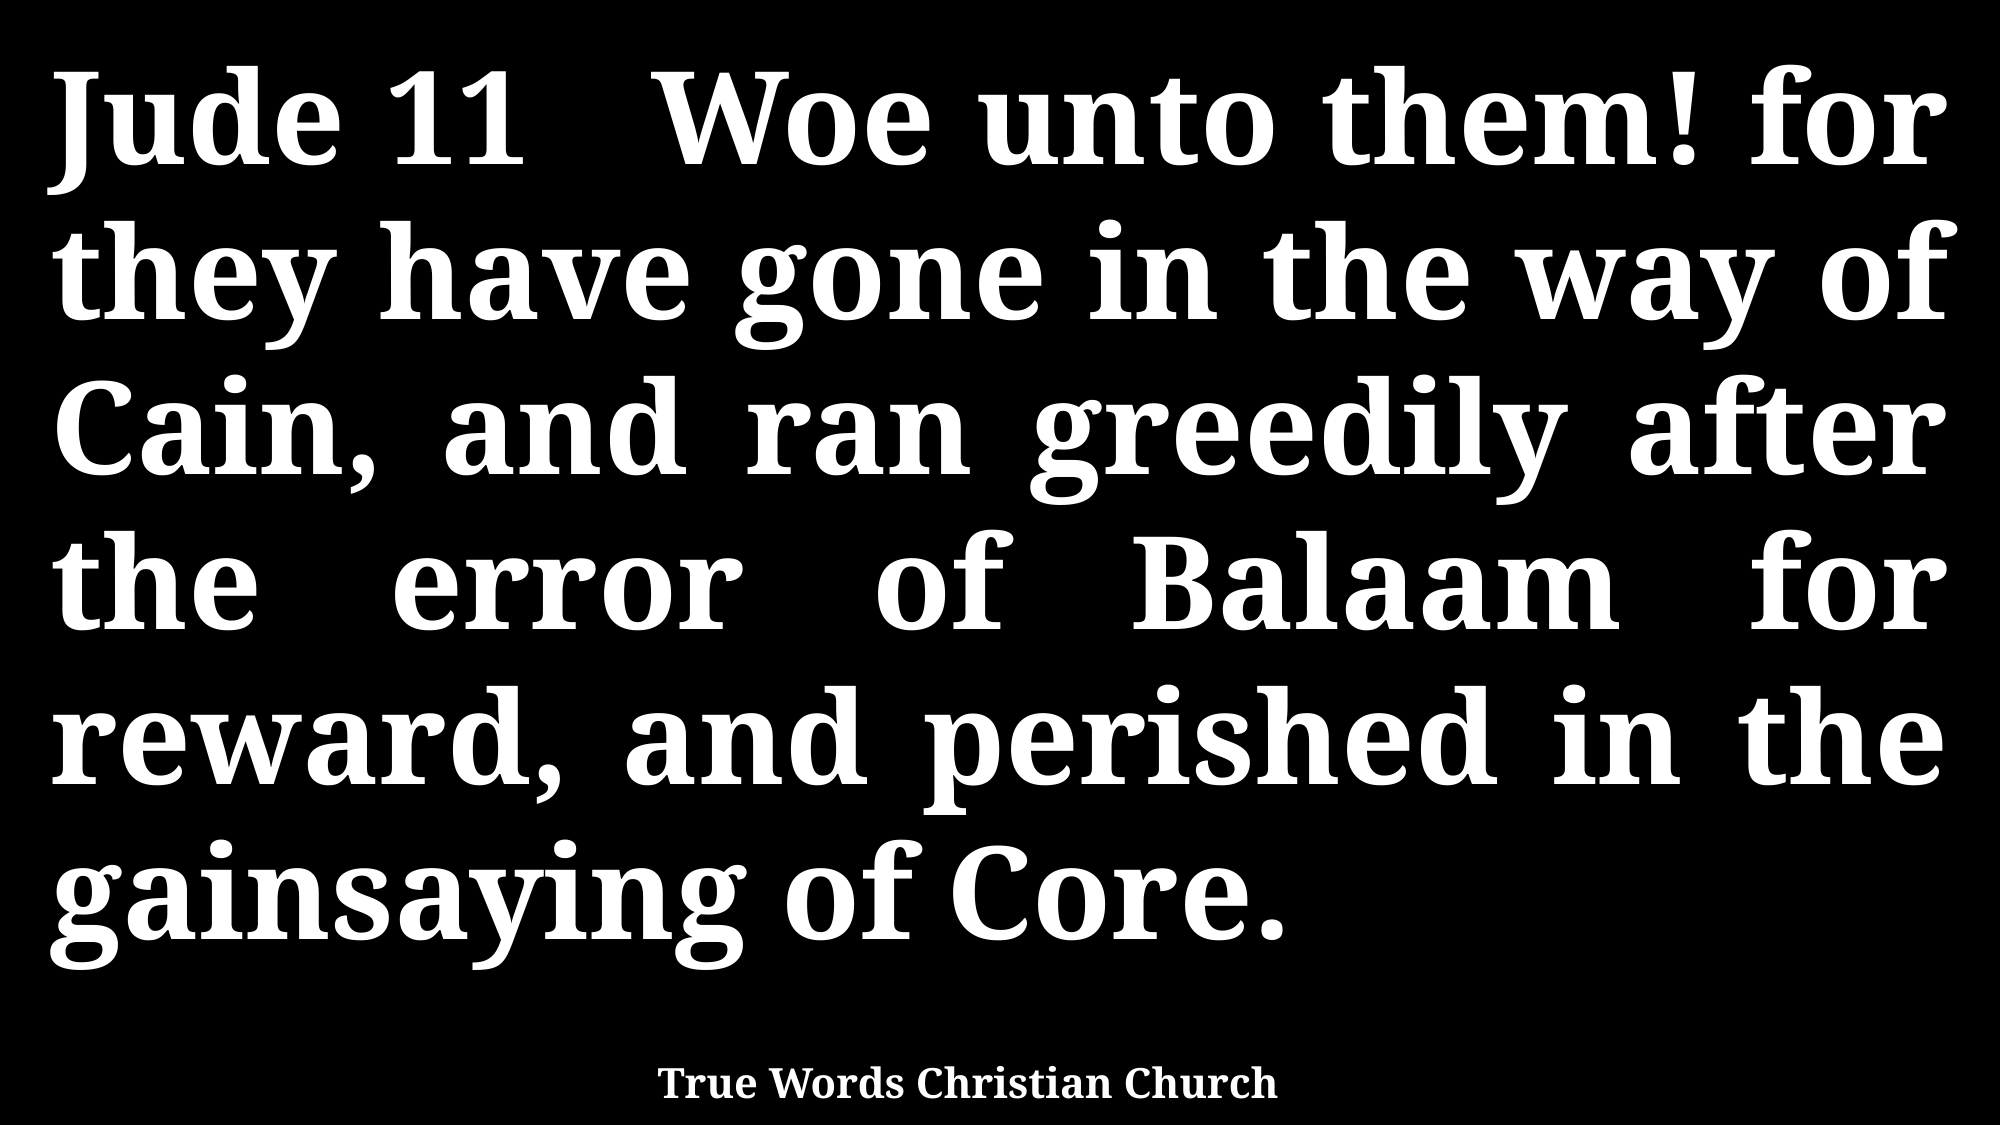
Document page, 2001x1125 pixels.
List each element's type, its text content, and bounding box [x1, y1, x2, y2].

text_box Jude 11 Woe unto them! for they have gone in the way of Cain, and ran greedily after the error of Balaam for reward, and perished in the gainsaying of Core. [35, 28, 1965, 973]
text_box True Words Christian Church [642, 1049, 1294, 1114]
